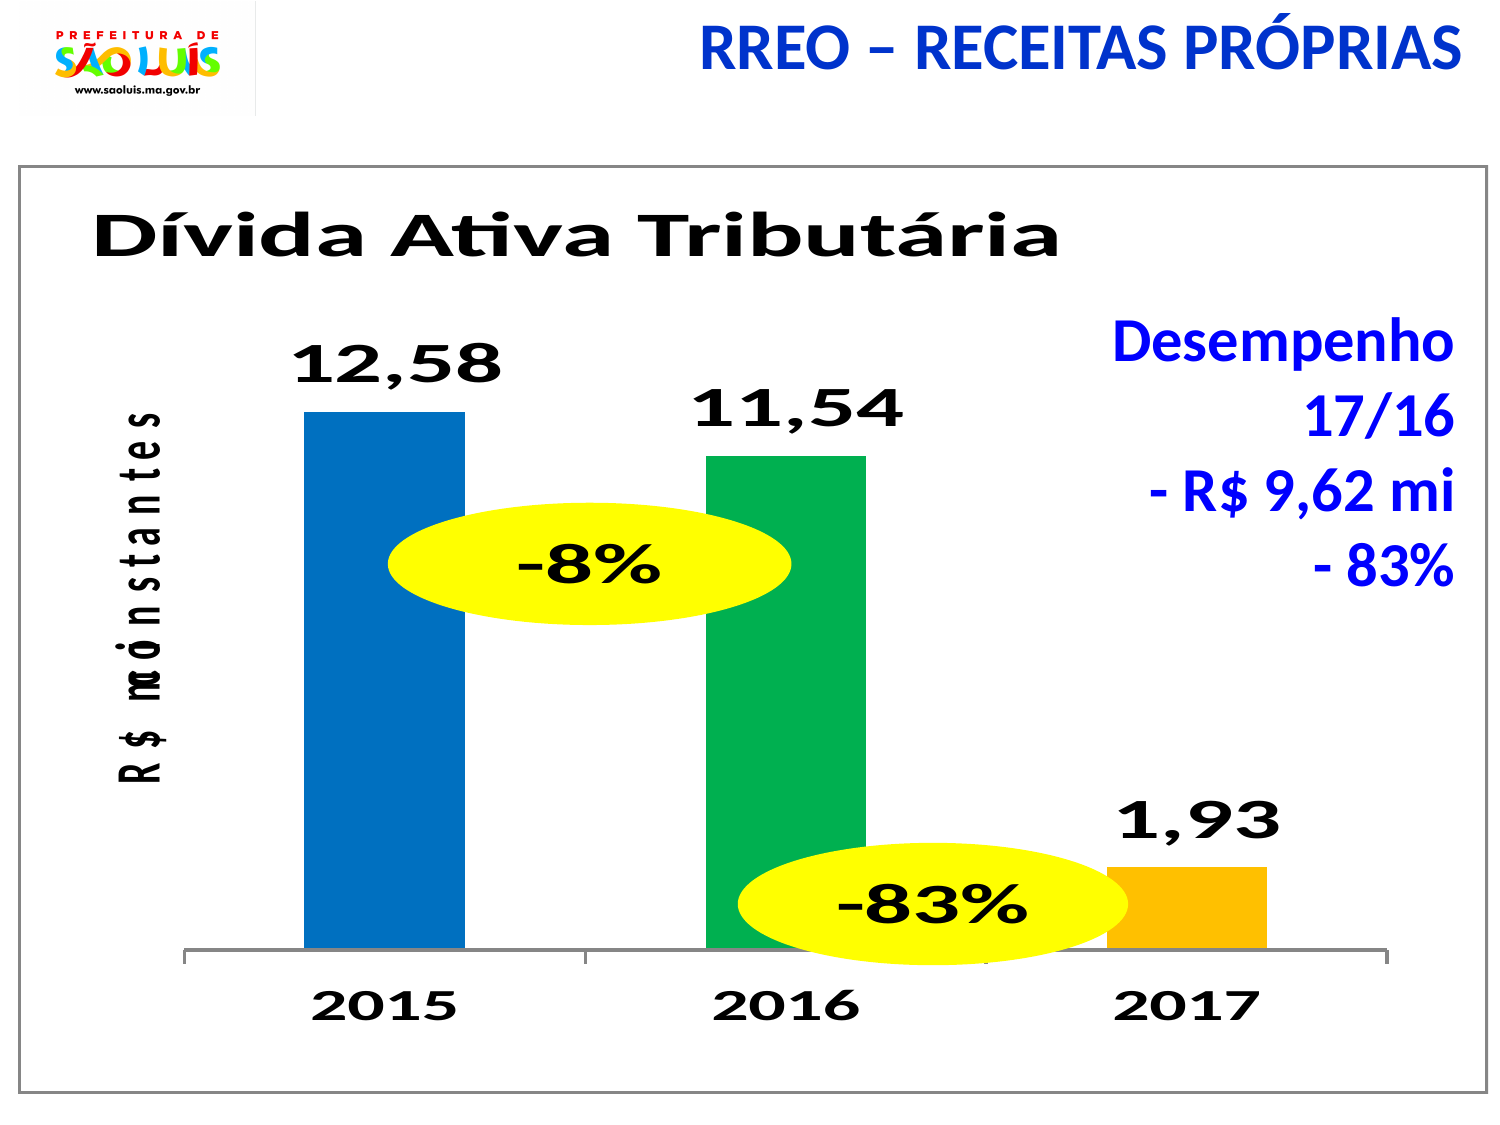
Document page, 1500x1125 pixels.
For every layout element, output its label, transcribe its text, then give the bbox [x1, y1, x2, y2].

picture [17, 164, 1489, 1095]
text_box RREO – RECEITAS PRÓPRIAS [253, 0, 1479, 91]
picture [19, 1, 256, 117]
